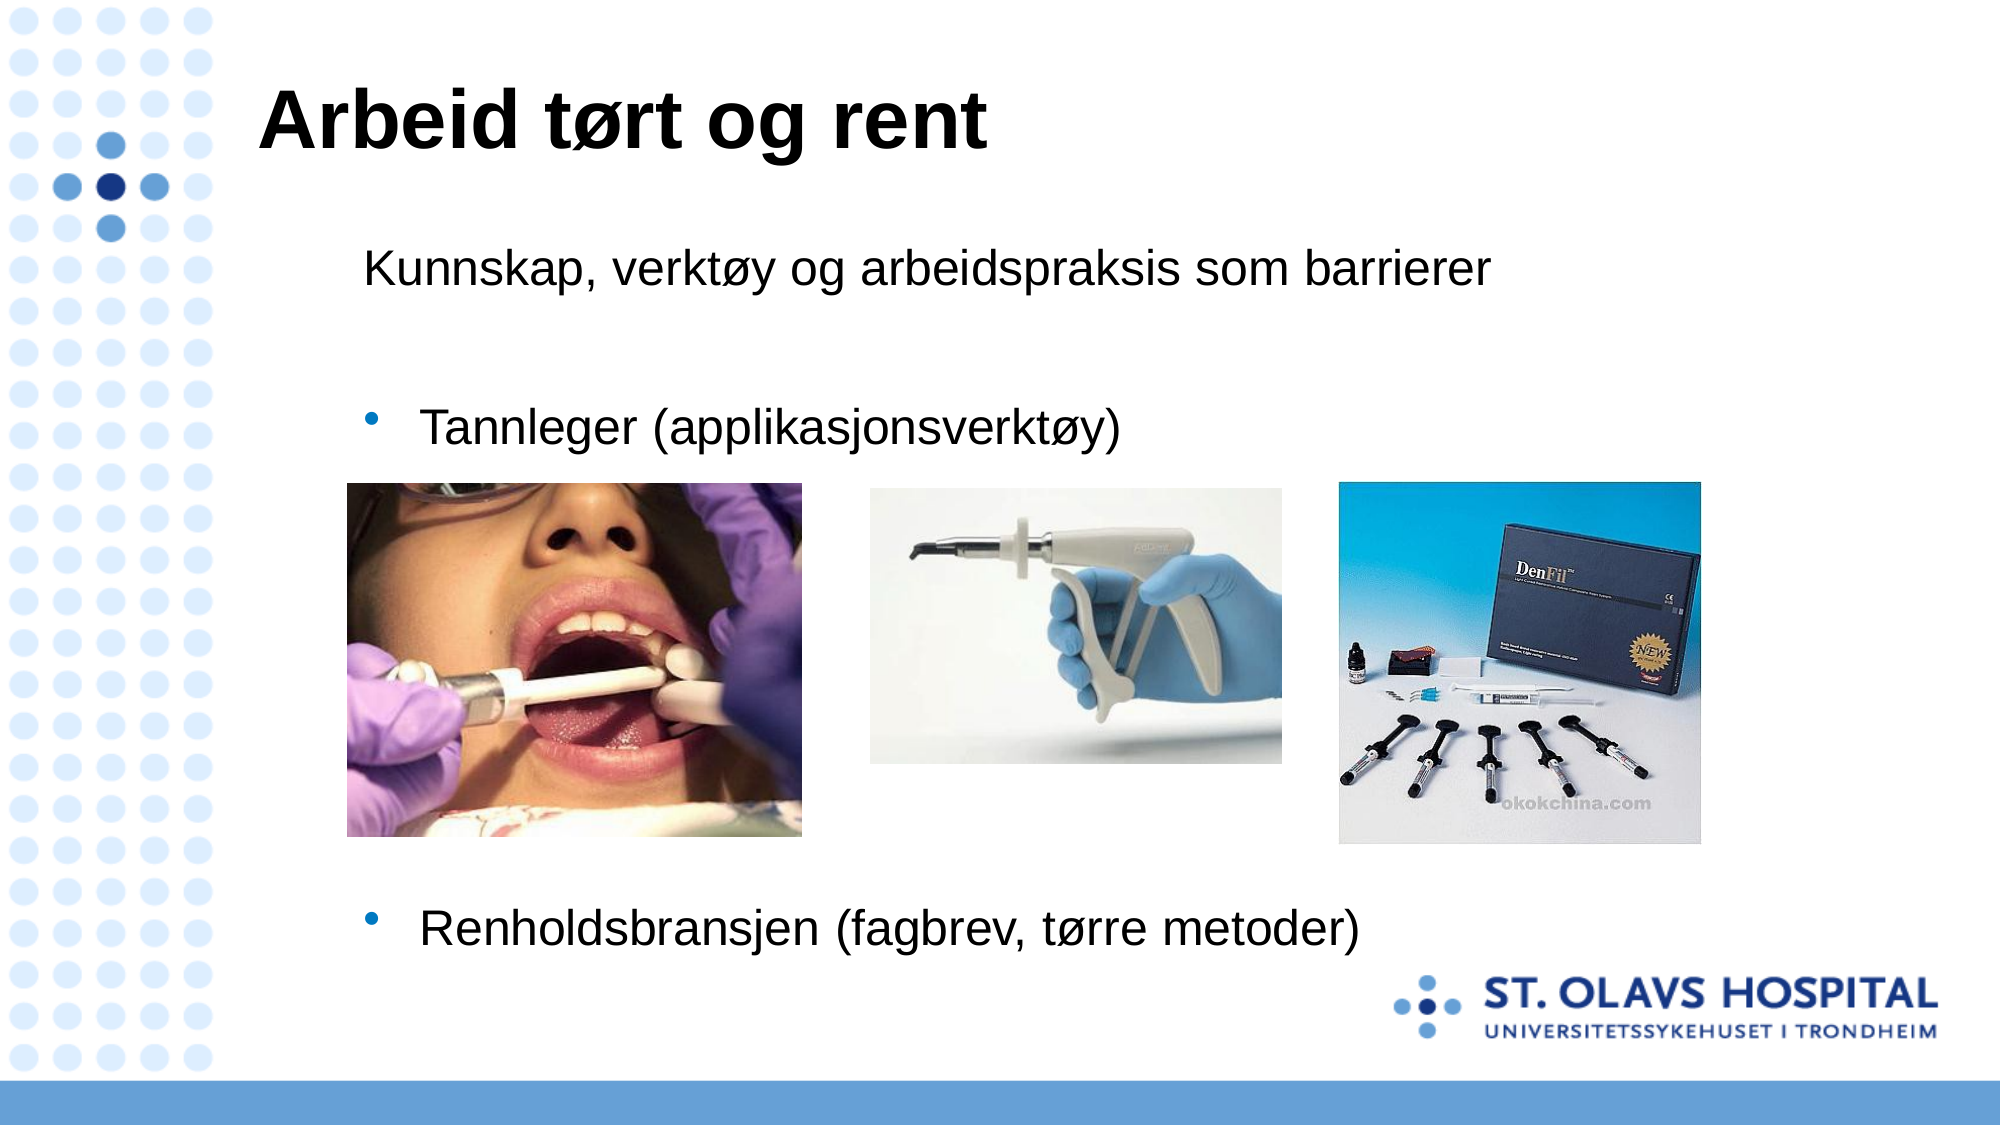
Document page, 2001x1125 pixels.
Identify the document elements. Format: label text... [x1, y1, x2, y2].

text_box Kunnskap, verktøy og arbeidspraksis som barrierer Tannleger (applikasjonsverktøy) [361, 232, 1497, 455]
picture [0, 0, 2000, 1125]
text_box Renholdsbransjen (fagbrev, tørre metoder) [361, 892, 1370, 955]
title Arbeid tørt og rent [255, 19, 1257, 210]
